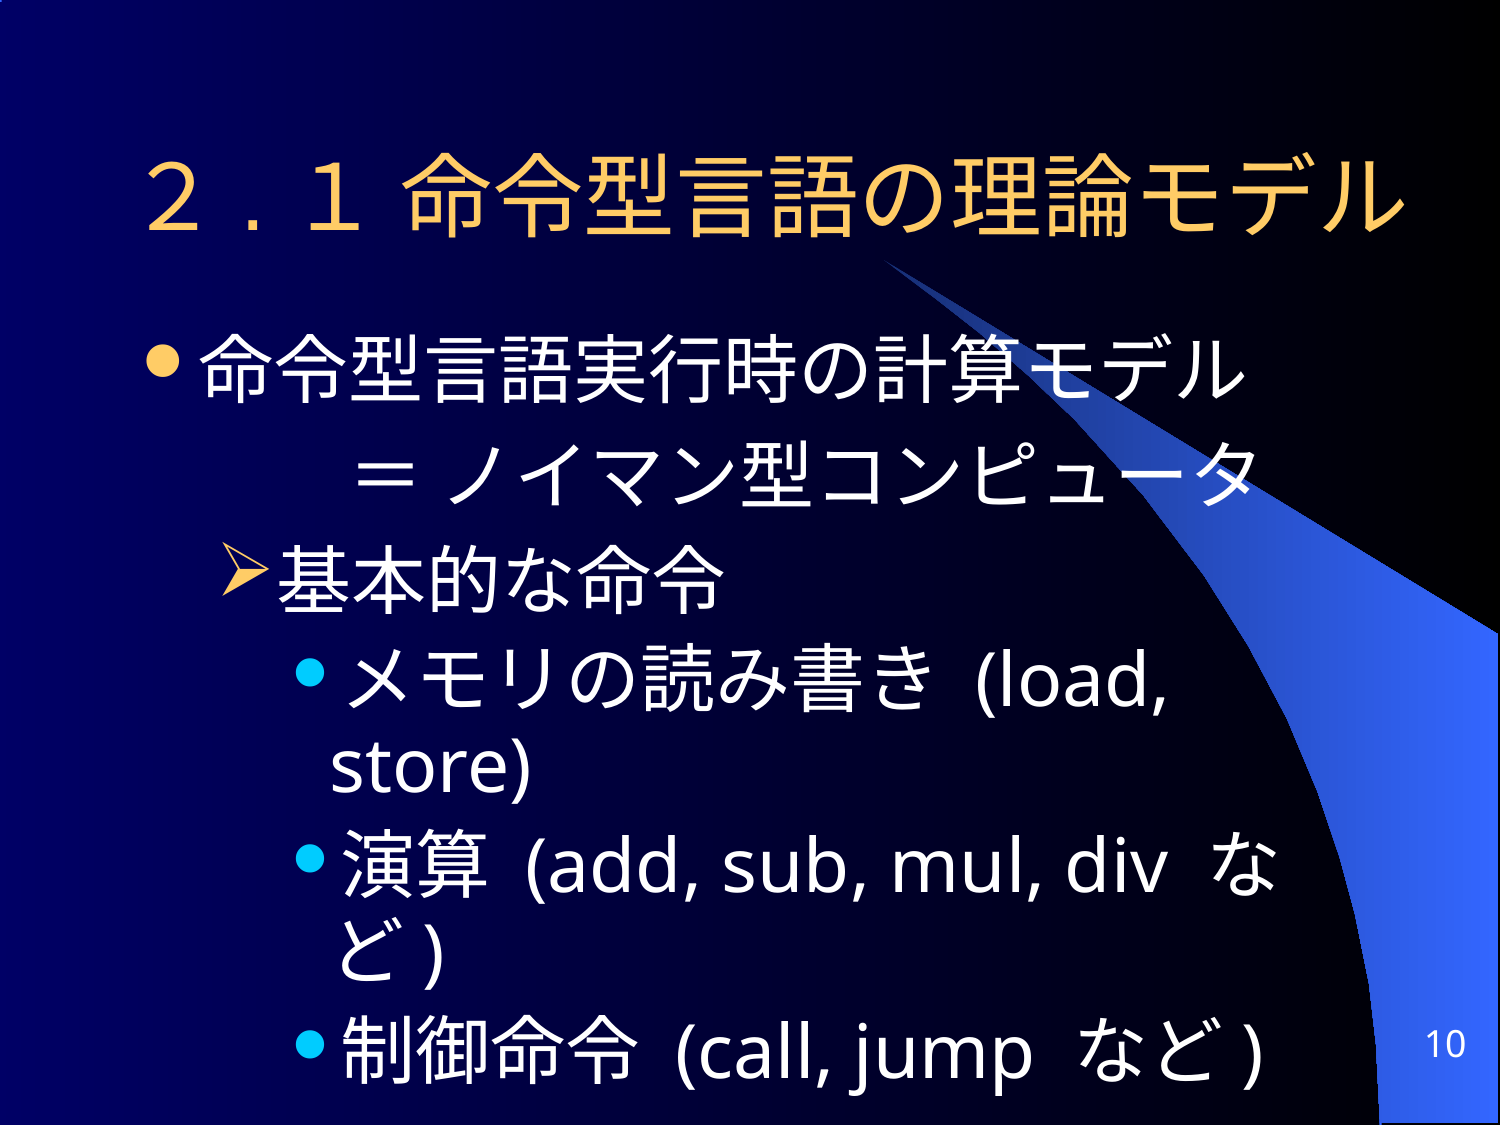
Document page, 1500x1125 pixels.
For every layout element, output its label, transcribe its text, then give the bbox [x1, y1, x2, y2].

list 命令型言語実行時の計算モデル ＝ ノイマン型コンピュータ 基本的な命令 メモリの読み書き (load, store) 演算 (add, sub, mul, div など) 制御命令 (call, jump など) [111, 324, 1388, 1071]
title ２.１ 命令型言語の理論モデル [111, 99, 1438, 288]
text_box 10 [1328, 1008, 1482, 1071]
